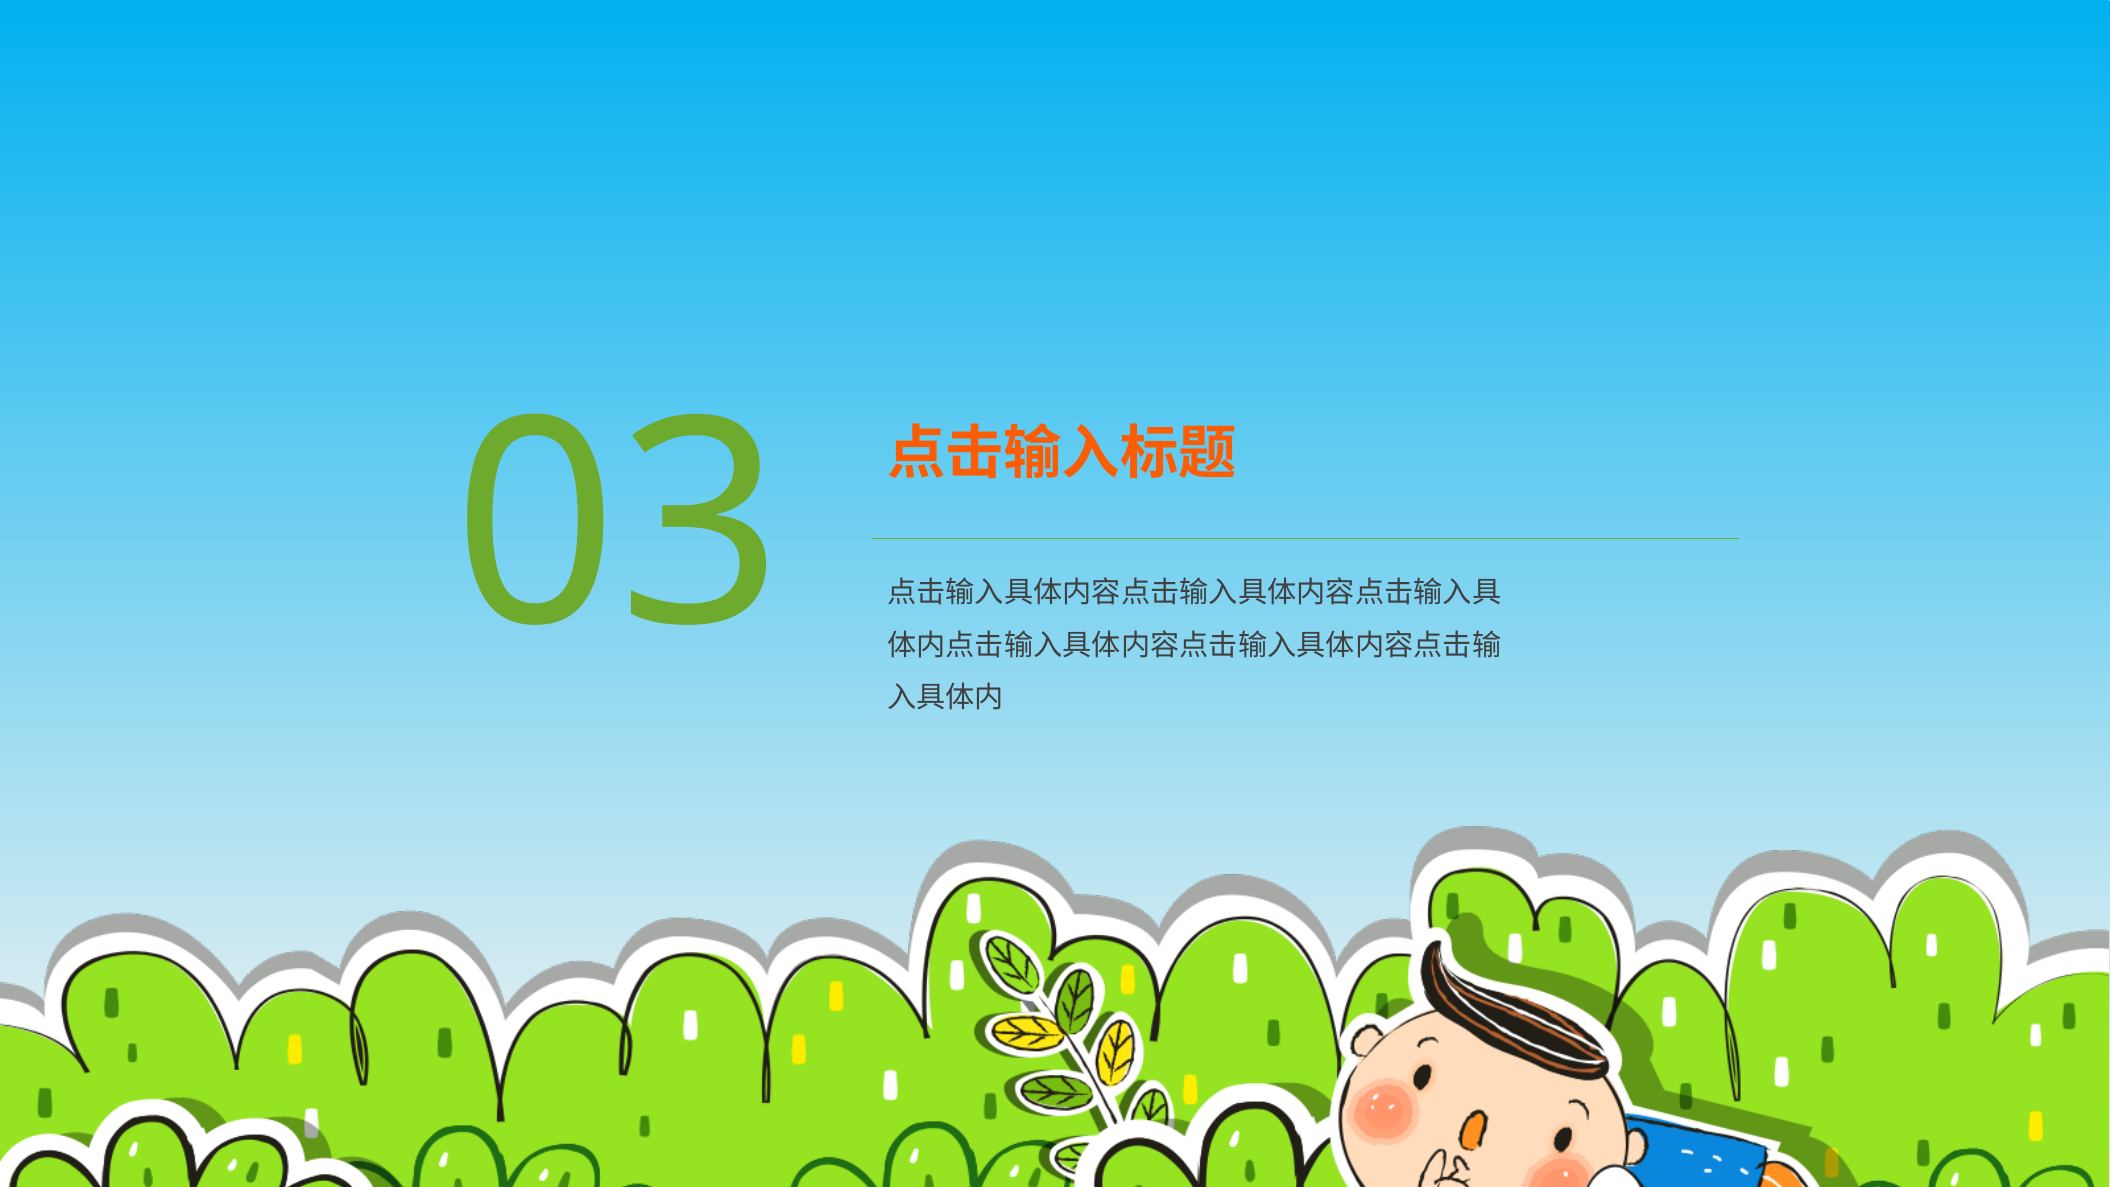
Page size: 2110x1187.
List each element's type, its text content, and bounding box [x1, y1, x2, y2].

list 点击输入标题 [872, 380, 1473, 530]
picture [0, 778, 2110, 1187]
list 点击输入具体内容点击输入具体内容点击输入具体内点击输入具体内容点击输入具体内容点击输入具体内 [872, 548, 1539, 698]
list 03 [405, 371, 832, 688]
